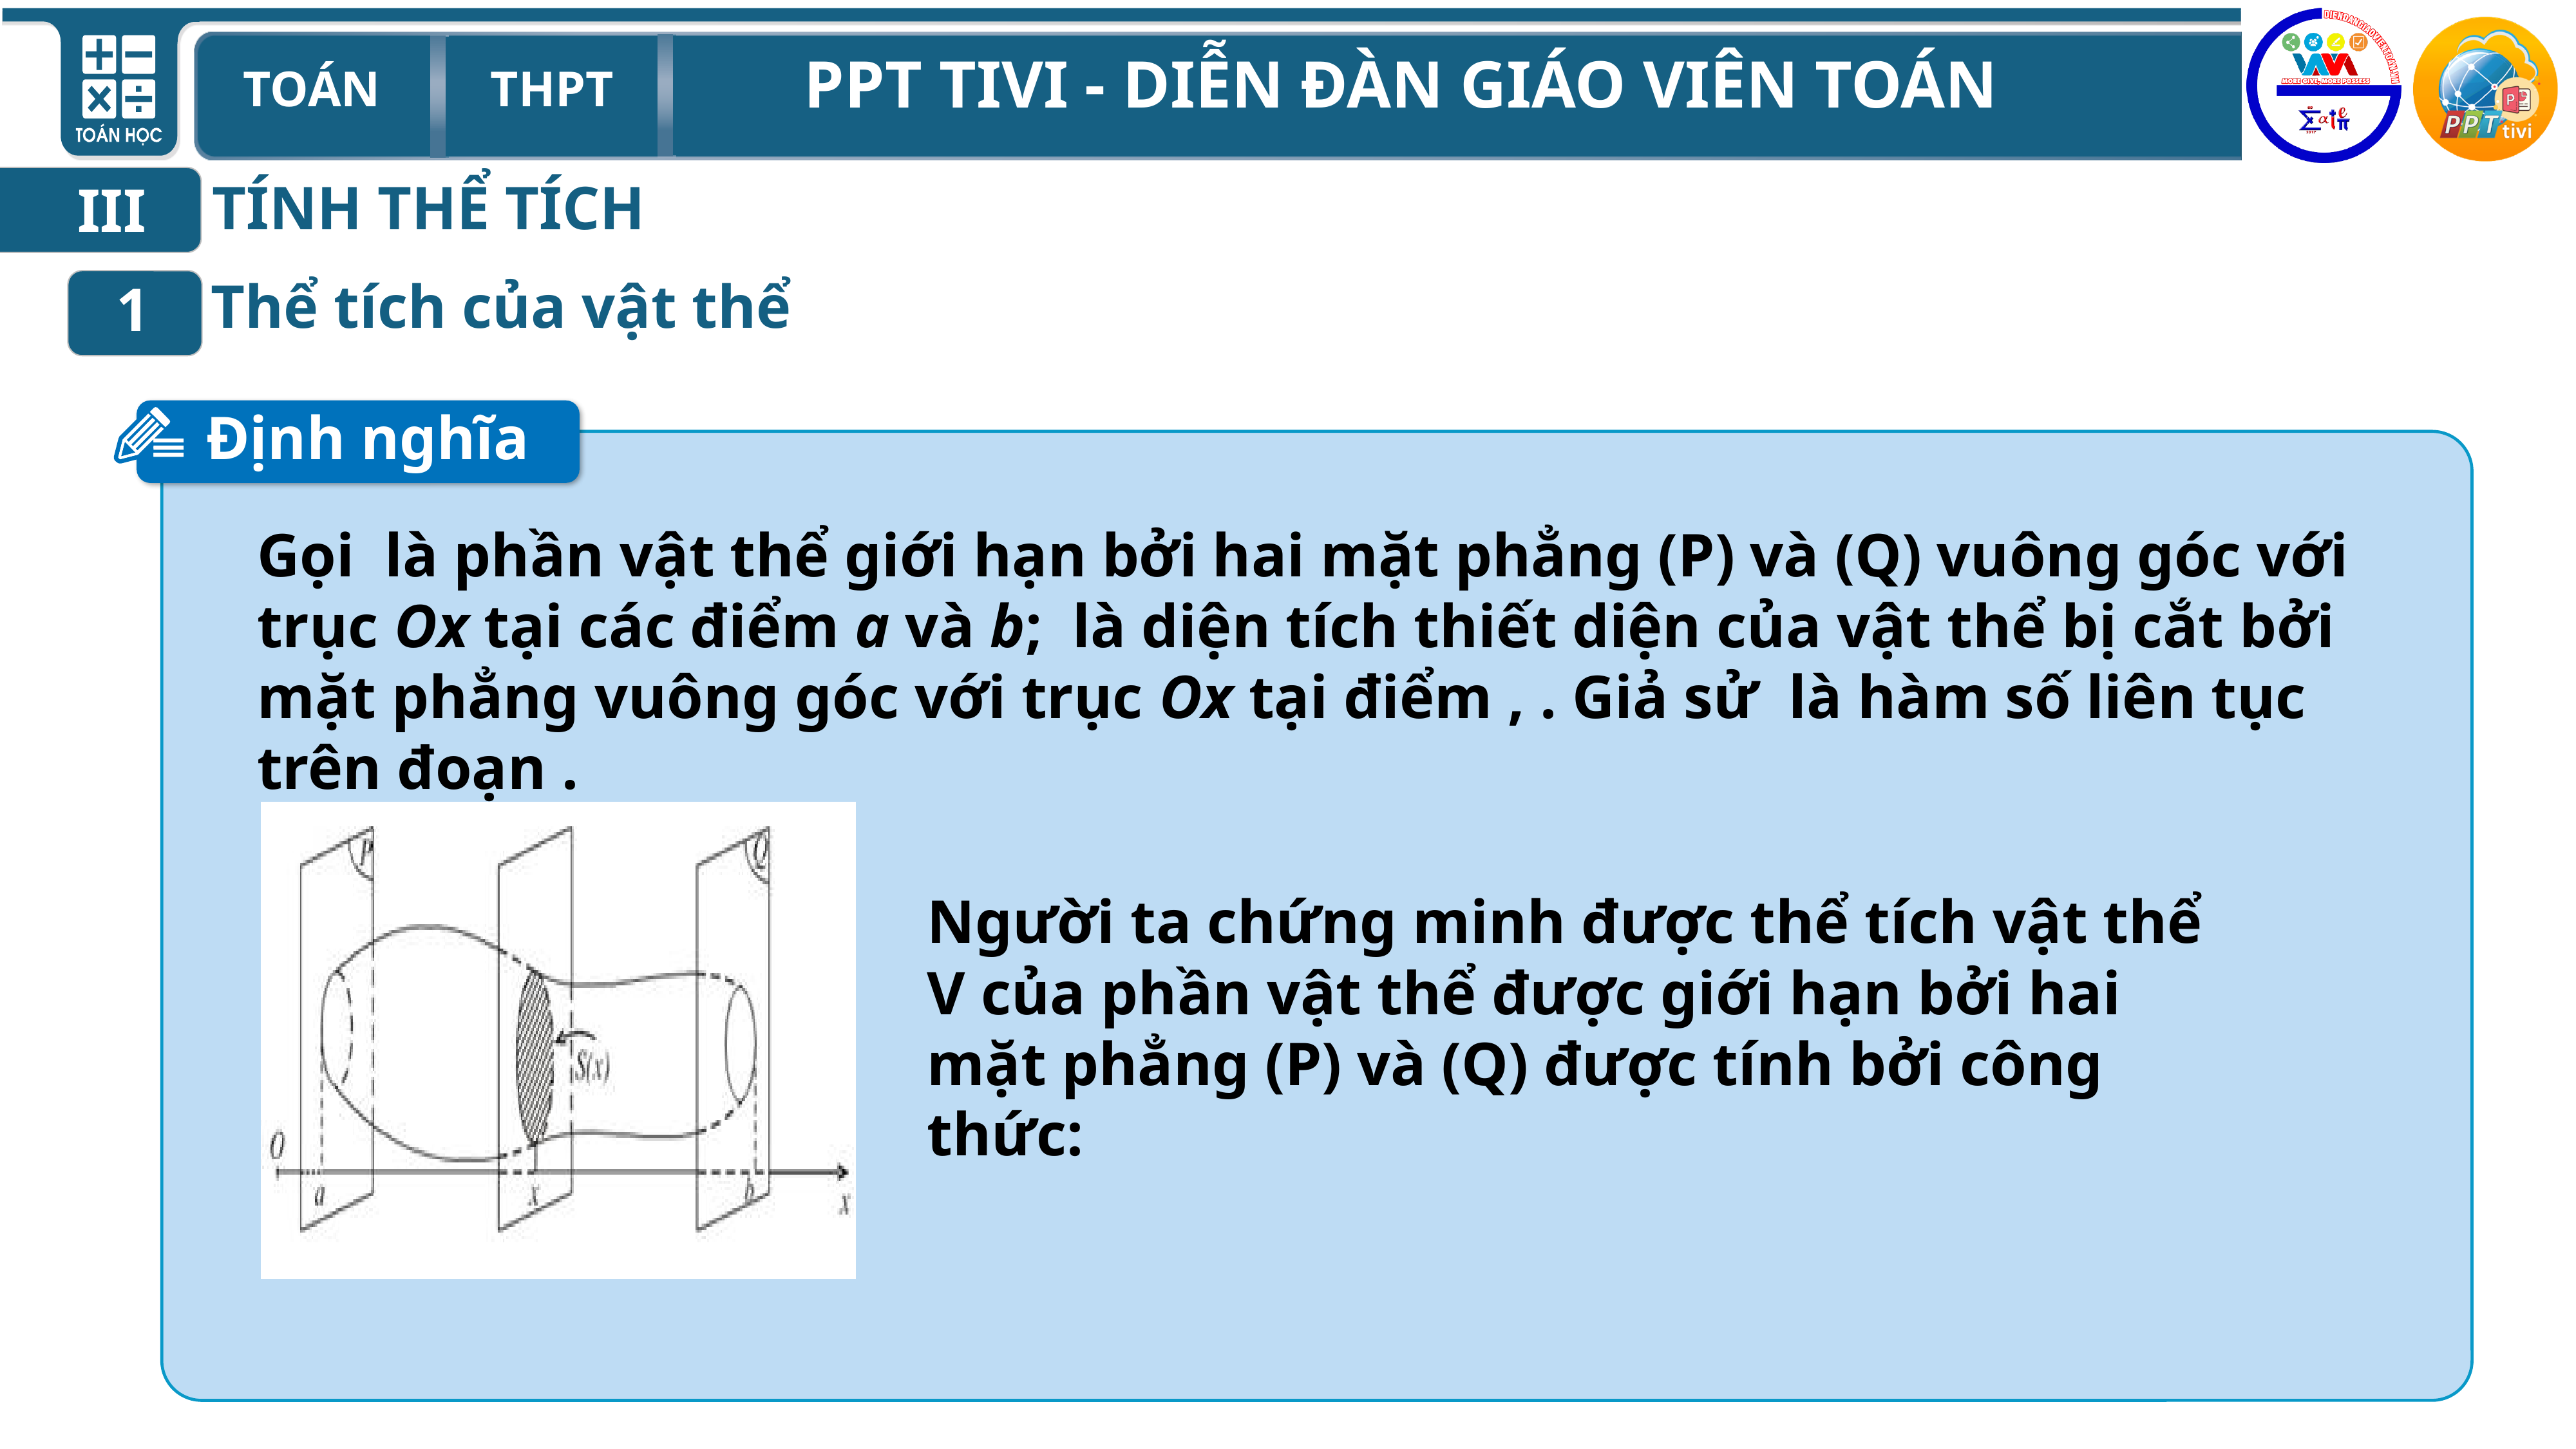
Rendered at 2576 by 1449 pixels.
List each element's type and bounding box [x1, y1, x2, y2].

picture [2412, 16, 2558, 162]
picture [2, 22, 2242, 160]
text_box [0, 166, 2029, 252]
picture [261, 802, 856, 1279]
text_box [68, 264, 2134, 356]
text_box [113, 395, 2472, 1401]
picture [2246, 8, 2401, 163]
